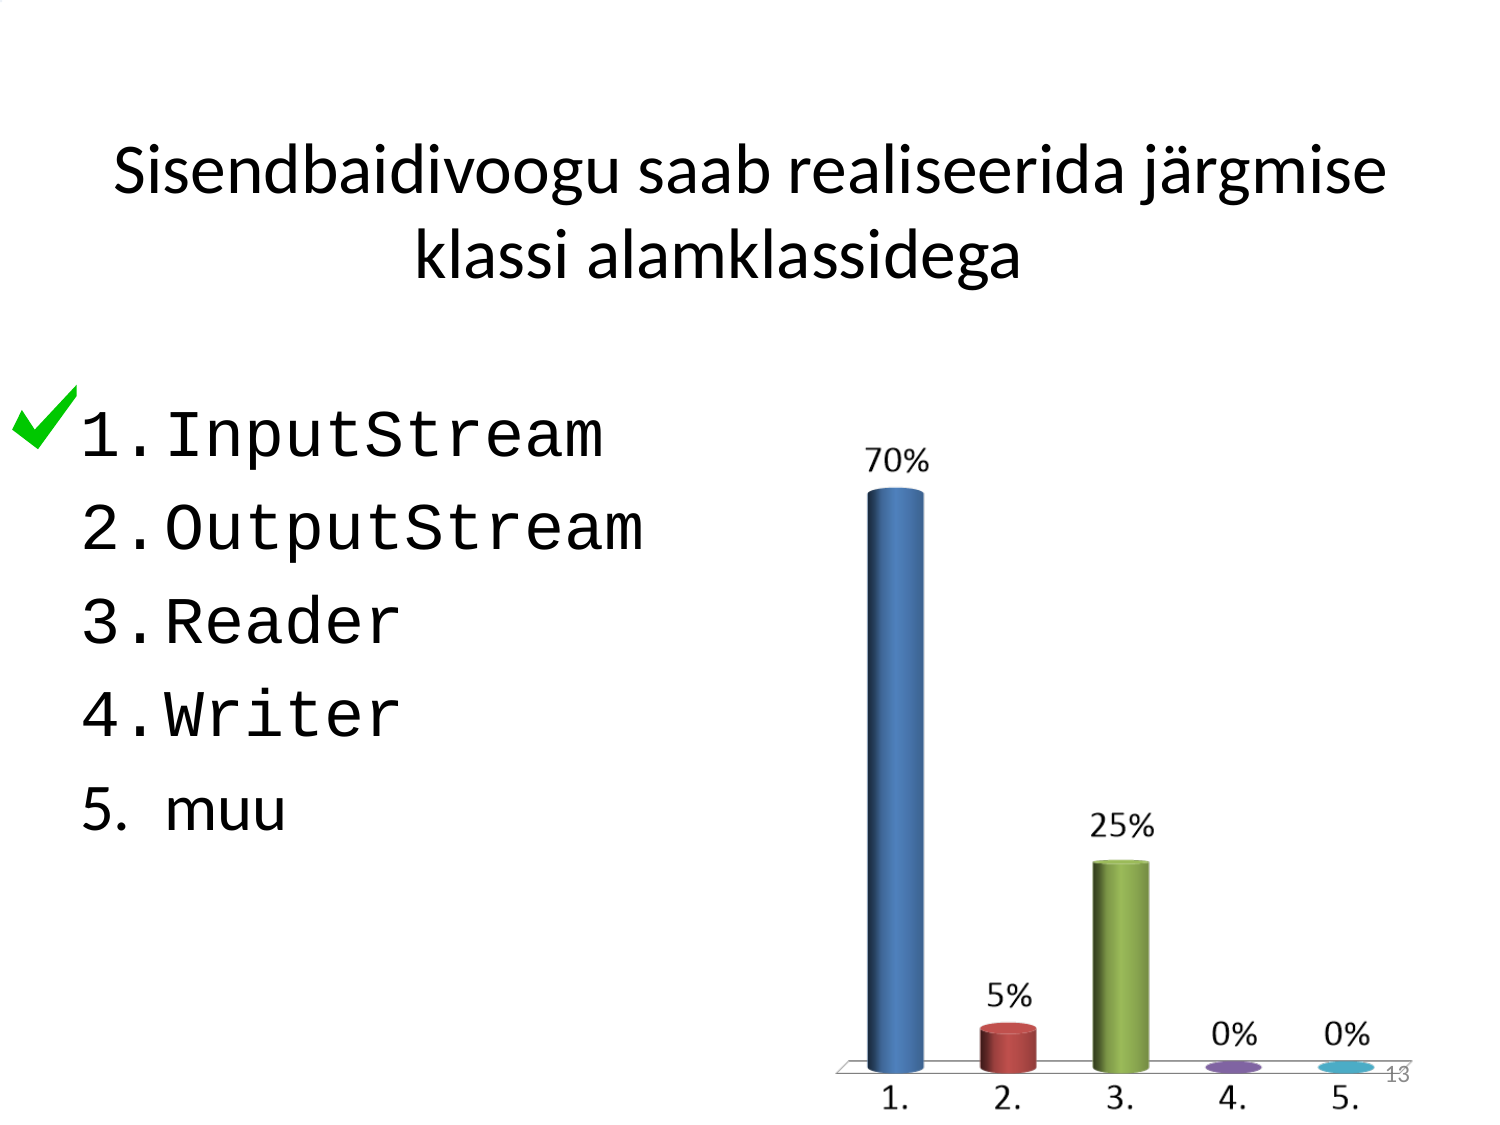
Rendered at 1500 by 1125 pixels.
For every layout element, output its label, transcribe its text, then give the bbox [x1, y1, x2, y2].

text_box [819, 439, 1429, 1125]
text_box [10, 382, 79, 452]
title Sisendbaidivoogu saab realiseerida järgmise klassi alamklassidega [76, 113, 1427, 302]
list InputStream OutputStream Reader Writer muu [64, 382, 740, 1125]
